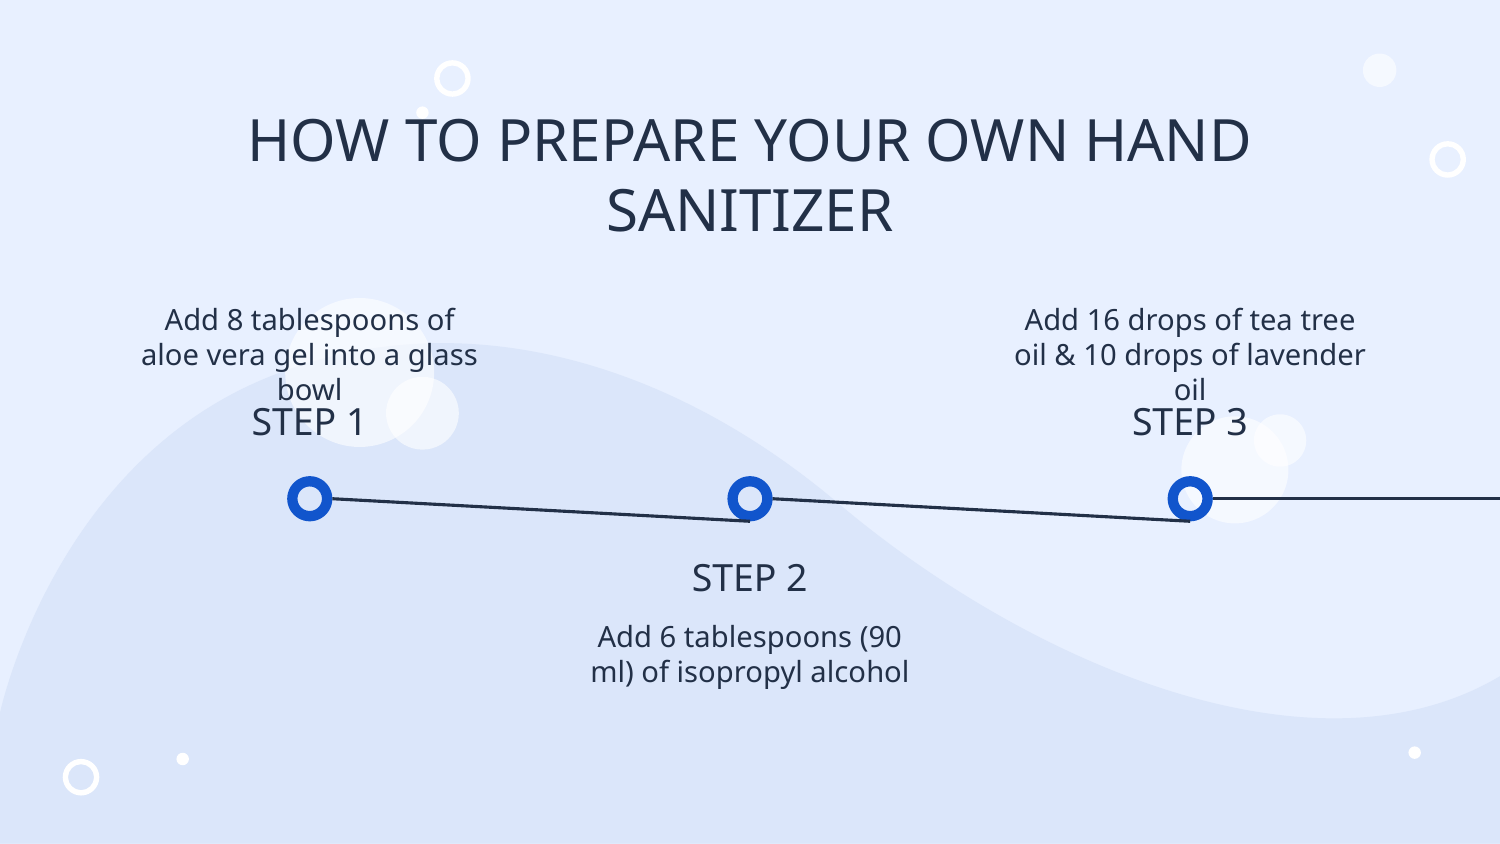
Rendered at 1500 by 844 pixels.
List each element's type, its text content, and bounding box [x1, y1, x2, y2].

text_box STEP 3 [998, 383, 1382, 450]
text_box STEP 2 [558, 543, 942, 610]
text_box Add 16 drops of tea tree oil & 10 drops of lavender oil [998, 284, 1382, 383]
text_box STEP 1 [118, 383, 502, 450]
title HOW TO PREPARE YOUR OWN HAND SANITIZER [118, 88, 1382, 167]
text_box Add 8 tablespoons of aloe vera gel into a glass bowl [118, 284, 502, 383]
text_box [286, 475, 1500, 522]
text_box Add 6 tablespoons (90 ml) of isopropyl alcohol [558, 610, 942, 698]
